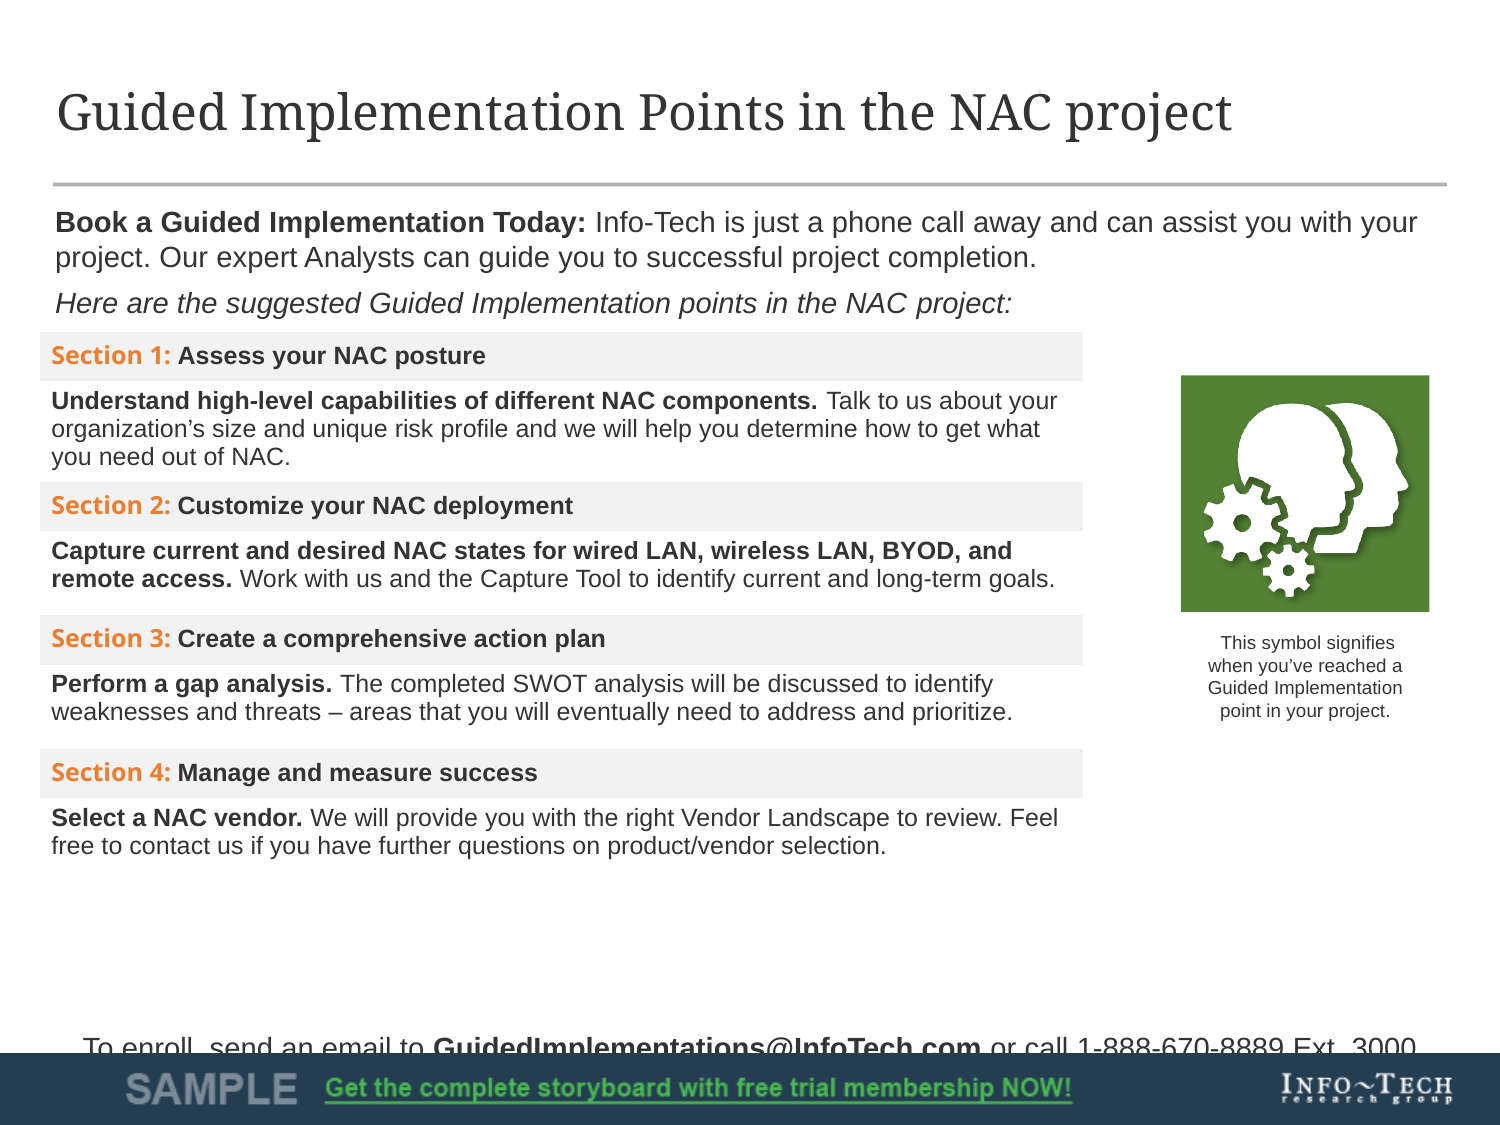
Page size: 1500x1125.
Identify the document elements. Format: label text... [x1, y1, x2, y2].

picture [1192, 383, 1419, 611]
table_cell Section 2: Customize your NAC deployment [40, 482, 1083, 531]
text_box [1179, 373, 1431, 614]
table_cell Capture current and desired NAC states for wired LAN, wireless LAN, BYOD, and remote access. Work with us and the Capture Tool to identify current and long-term goals. [40, 531, 1083, 615]
table_header Section 1: Assess your NAC posture [40, 332, 1083, 381]
table_cell Understand high-level capabilities of different NAC components. Talk to us about your organization’s size and unique risk profile and we will help you determine how to get what you need out of NAC. [40, 381, 1083, 482]
picture [0, 1052, 1500, 1125]
title Guided Implementation Points in the NAC project [41, 42, 1457, 185]
text_box This symbol signifies when you’ve reached a Guided Implementation point in your project. [1183, 623, 1427, 729]
table_cell Section 3: Create a comprehensive action plan [40, 615, 1083, 665]
table_cell Perform a gap analysis. The completed SWOT analysis will be discussed to identify weaknesses and threats – areas that you will eventually need to address and prioritize. [40, 665, 1083, 749]
table_cell Section 4: Manage and measure success [40, 749, 1083, 798]
table_cell Select a NAC vendor. We will provide you with the right Vendor Landscape to review. Feel free to contact us if you have further questions on product/vendor selection. [40, 798, 1083, 945]
text_box To enroll, send an email to GuidedImplementations@InfoTech.com or call 1-888-670-8889 Ext. 3000 [64, 1011, 1436, 1051]
list Book a Guided Implementation Today: Info-Tech is just a phone call away and can assist you with your project. Our expert Analysts can guide you to successful project completion. Here are the suggested Guided Implementation points in the NAC project: [39, 196, 1456, 327]
